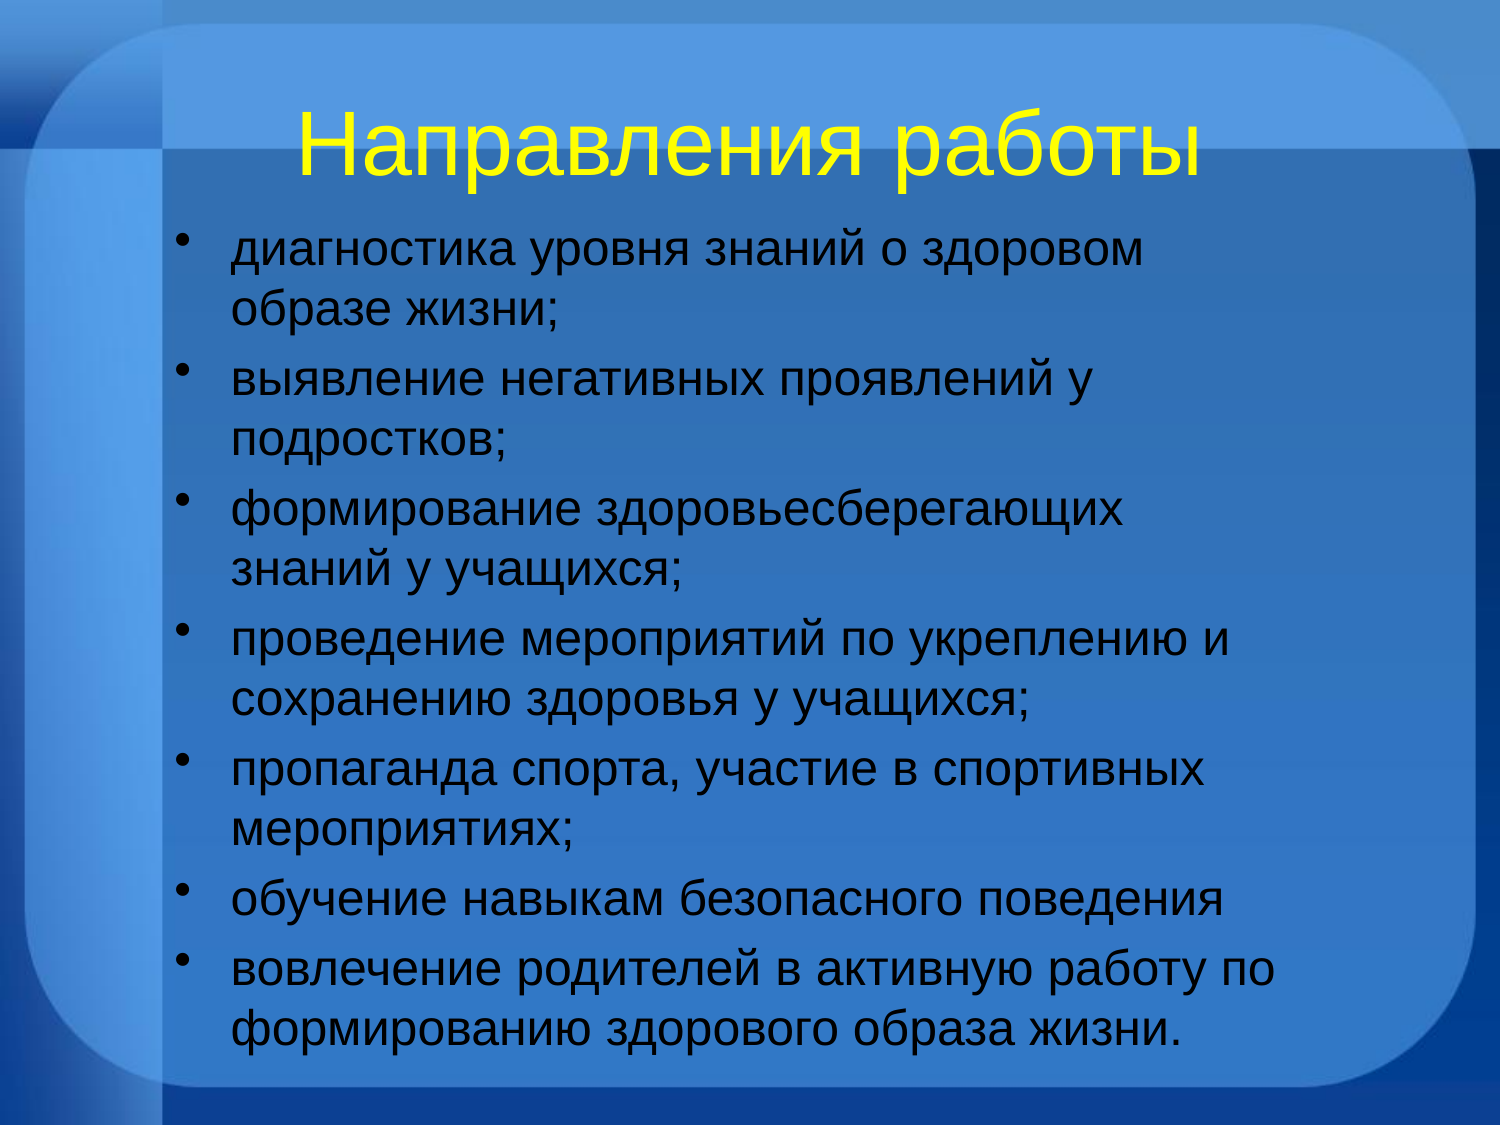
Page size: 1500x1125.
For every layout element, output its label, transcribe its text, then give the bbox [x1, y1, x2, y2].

list диагностика уровня знаний о здоровом образе жизни; выявление негативных проявлений у подростков; формирование здоровьесберегающих знаний у учащихся; проведение мероприятий по укреплению и сохранению здоровья у учащихся; пропаганда спорта, участие в спортивных мероприятиях; обучение навыкам безопасного поведения вовлечение родителей в активную работу по формированию здорового образа жизни. [159, 208, 1294, 1064]
title Направления работы [75, 45, 1425, 233]
picture [0, 0, 1500, 1125]
